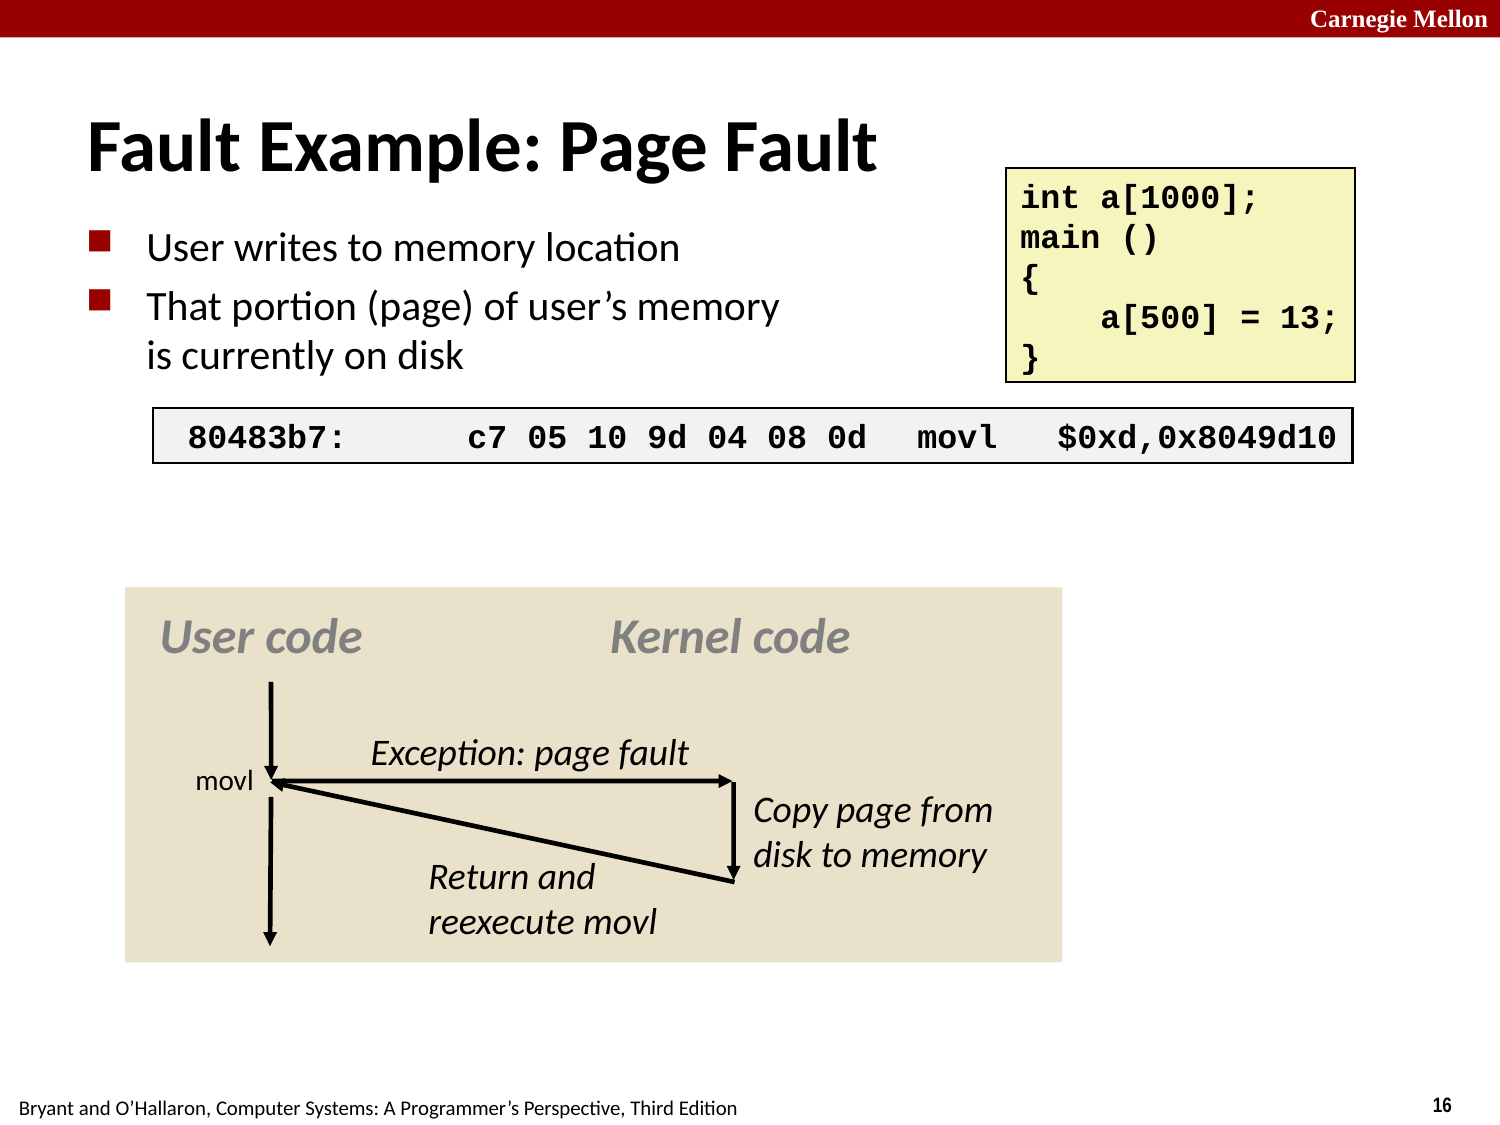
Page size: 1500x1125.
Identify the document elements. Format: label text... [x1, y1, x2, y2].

list User writes to memory location That portion (page) of user’s memory is currently on disk [74, 212, 1413, 388]
text_box User code [144, 596, 378, 671]
text_box 80483b7: c7 05 10 9d 04 08 0d movl $0xd,0x8049d10 [152, 408, 1353, 463]
text_box Kernel code [595, 596, 866, 671]
text_box [263, 796, 277, 947]
text_box Exception: page fault [355, 721, 705, 781]
text_box Return and reexecute movl [413, 844, 712, 949]
text_box Copy page from disk to memory [738, 777, 1063, 882]
text_box [269, 681, 278, 780]
text_box int a[1000]; main () { a[500] = 13; } [1005, 167, 1356, 382]
text_box [270, 778, 559, 844]
title Fault Example: Page Fault [72, 96, 1368, 188]
text_box [283, 774, 733, 788]
text_box movl [180, 753, 269, 804]
text_box [125, 587, 1063, 963]
text_box [727, 782, 738, 880]
